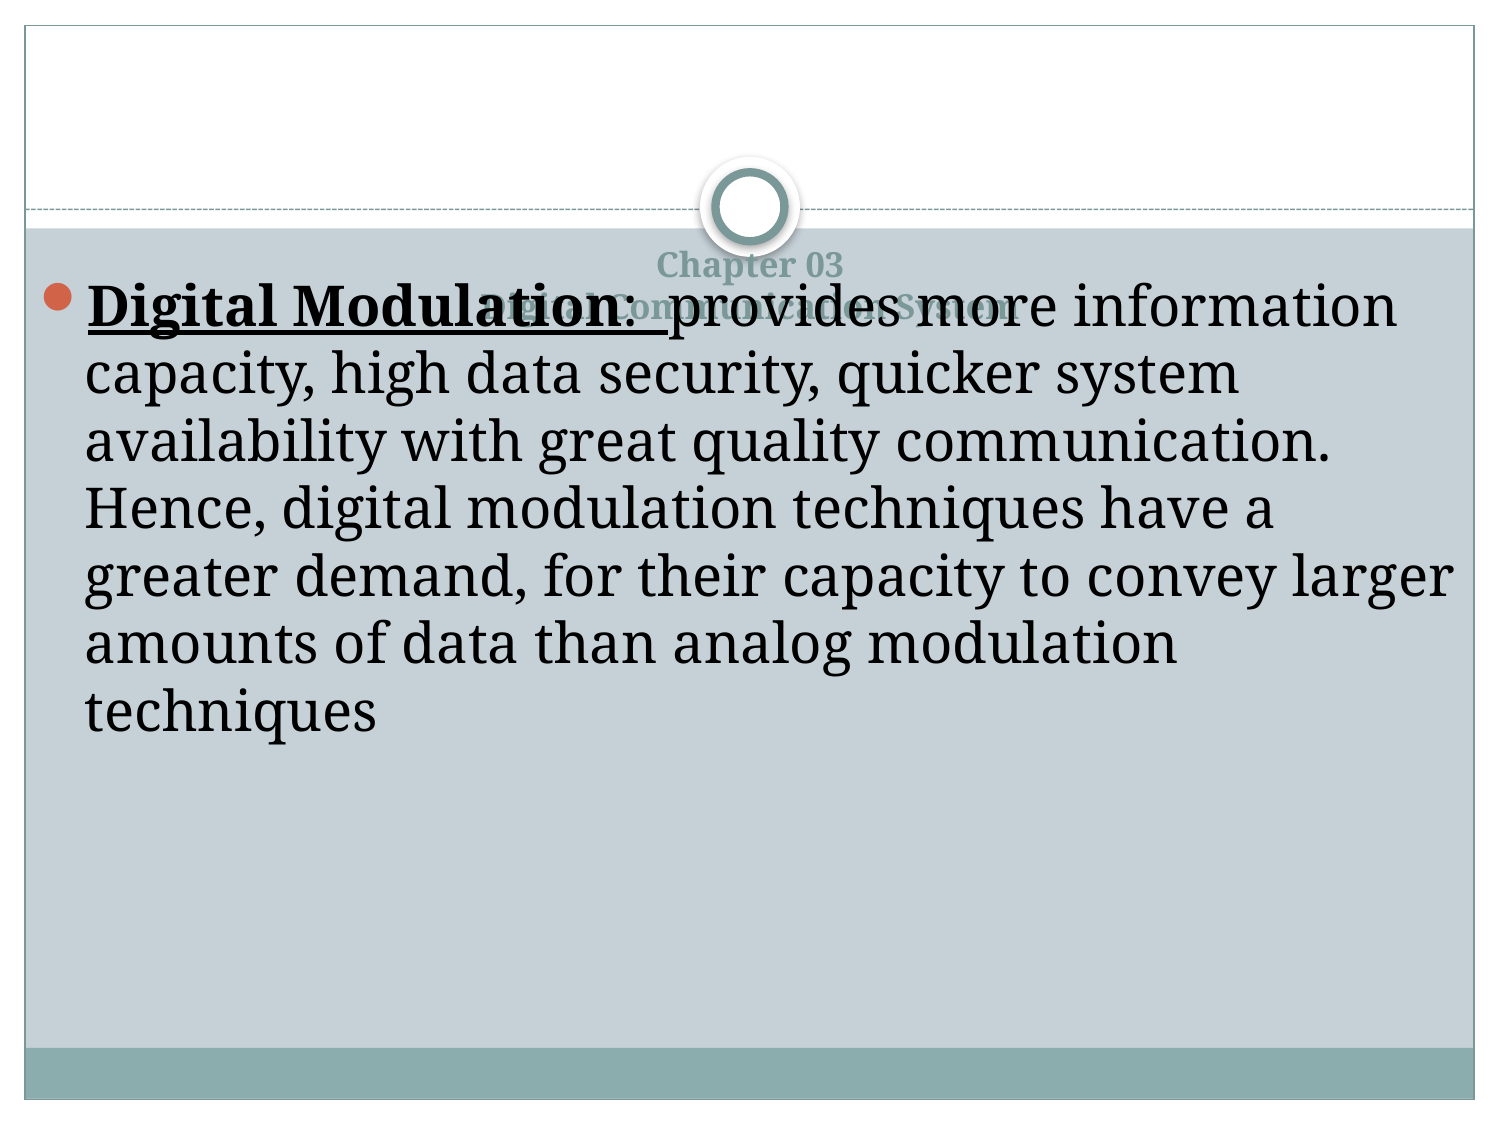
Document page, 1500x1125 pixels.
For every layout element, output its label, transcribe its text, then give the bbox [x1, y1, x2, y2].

title Chapter 03 Digital Communication System [75, 149, 1425, 262]
list Digital Modulation: provides more information capacity, high data security, quicker system availability with great quality communication. Hence, digital modulation techniques have a greater demand, for their capacity to convey larger amounts of data than analog modulation techniques [24, 262, 1475, 1005]
